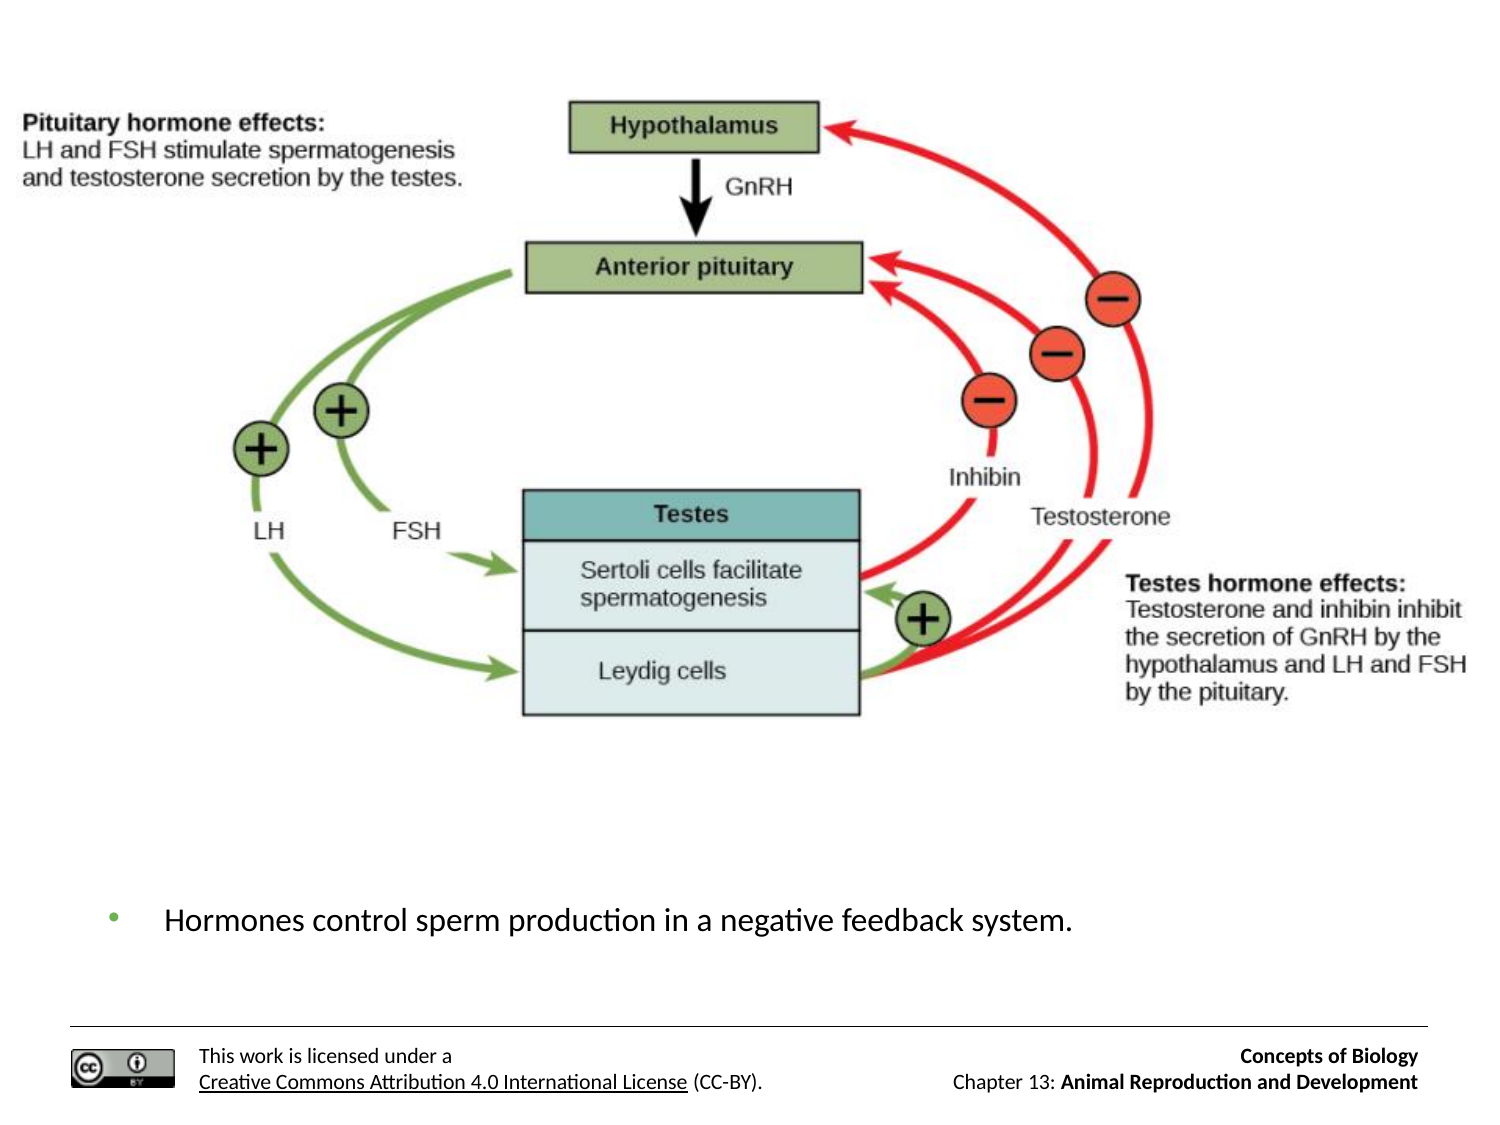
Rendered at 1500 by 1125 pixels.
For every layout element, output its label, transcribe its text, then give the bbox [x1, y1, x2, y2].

picture [71, 1049, 175, 1088]
picture [15, 92, 1472, 725]
list Hormones control sperm production in a negative feedback system. [93, 890, 1416, 1082]
